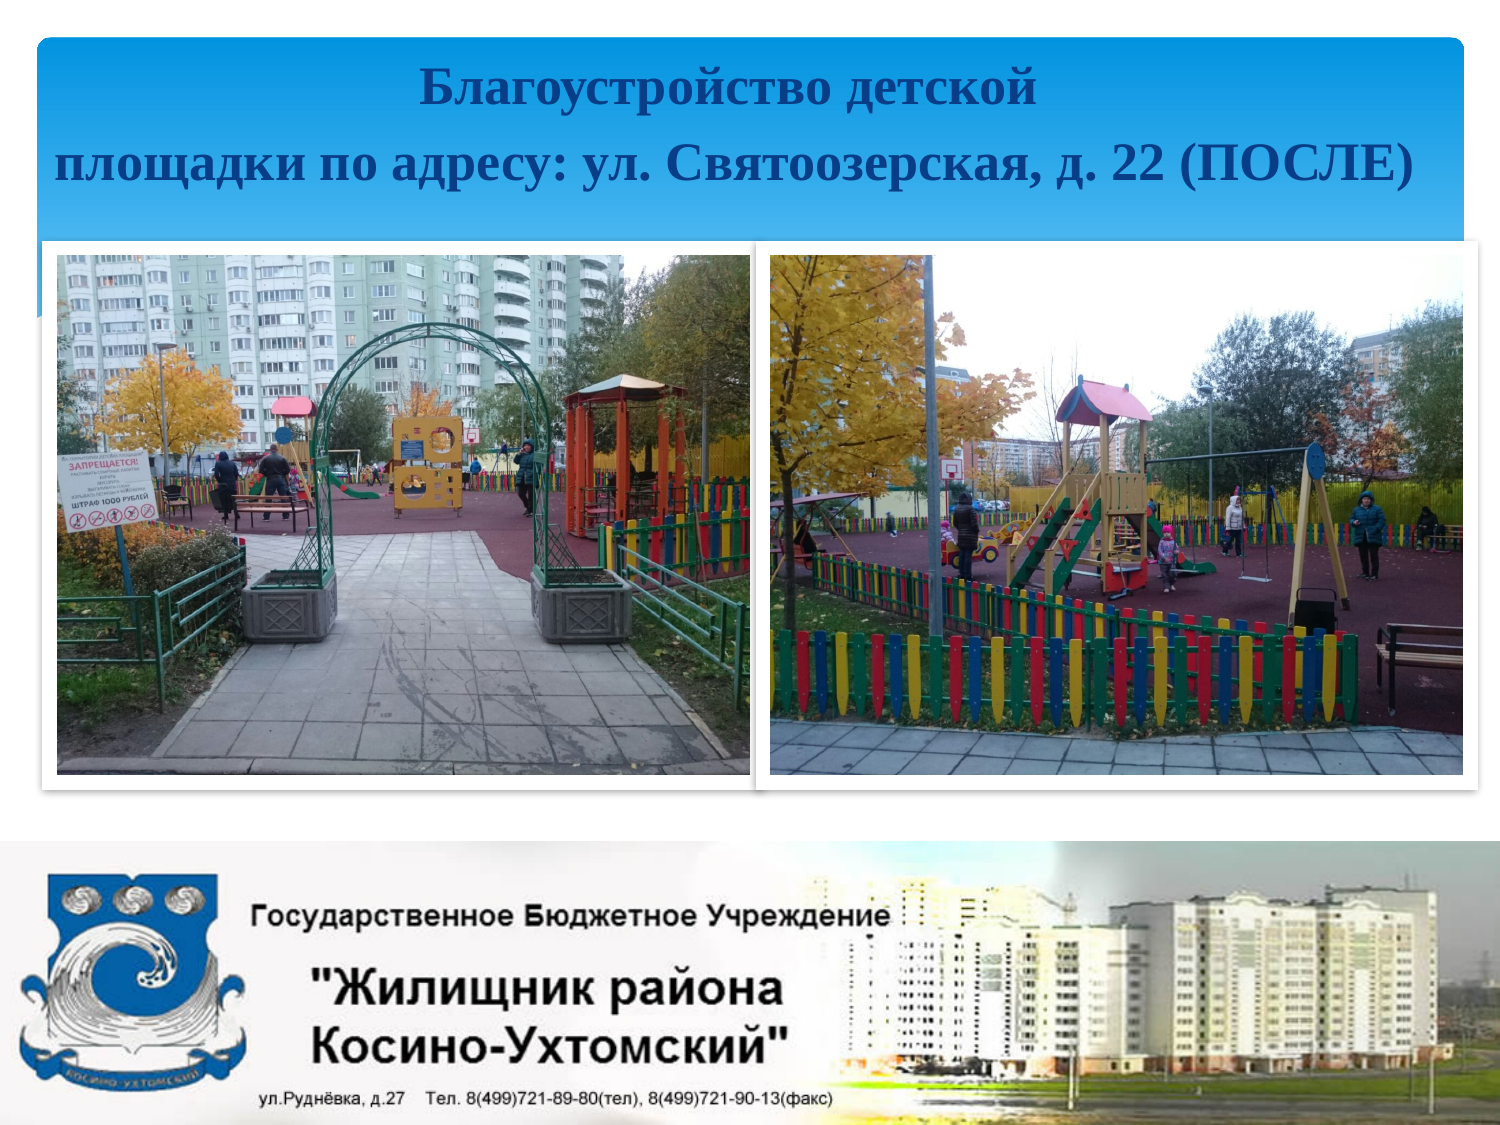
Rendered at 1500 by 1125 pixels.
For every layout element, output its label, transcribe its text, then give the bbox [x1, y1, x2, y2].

picture [769, 255, 1464, 776]
picture [56, 255, 751, 776]
list Благоустройство детской площадки по адресу: ул. Святоозерская, д. 22 (ПОСЛЕ) [35, 42, 1436, 209]
picture [0, 841, 1500, 1125]
